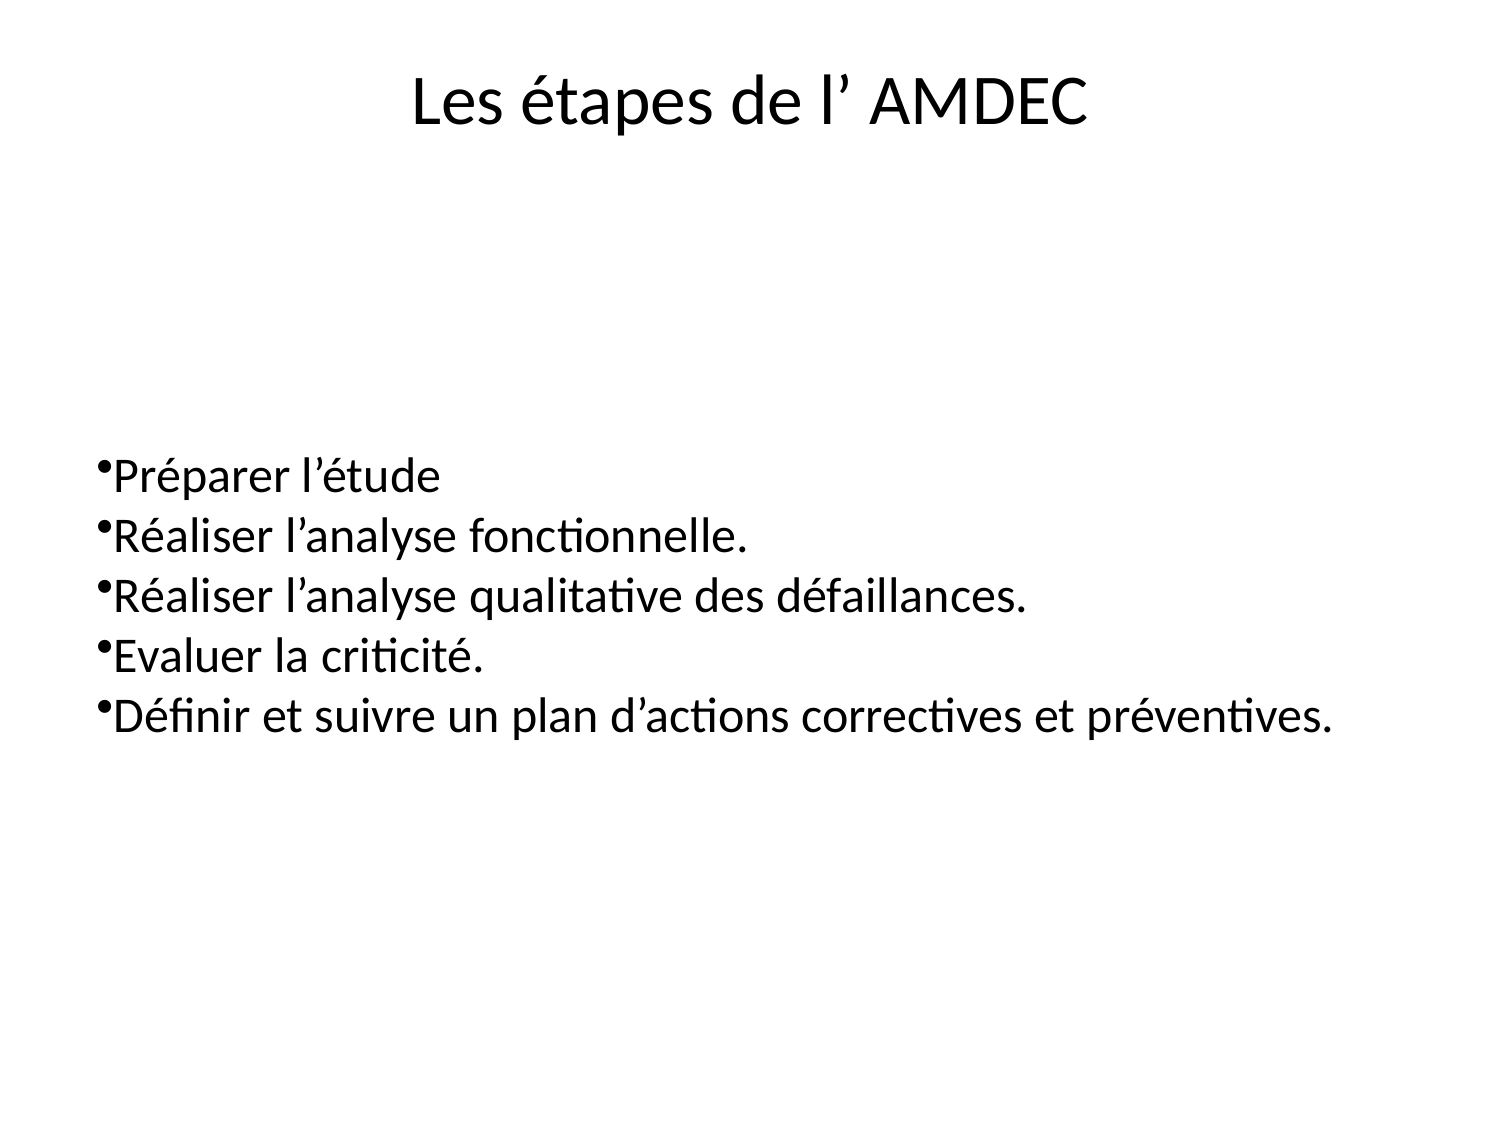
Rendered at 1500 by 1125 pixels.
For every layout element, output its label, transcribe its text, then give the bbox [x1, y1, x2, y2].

title Les étapes de l’ AMDEC [75, 45, 1425, 233]
text_box Préparer l’étude Réaliser l’analyse fonctionnelle. Réaliser l’analyse qualitative des défaillances. Evaluer la criticité. Définir et suivre un plan d’actions correctives et préventives. [81, 435, 1361, 796]
